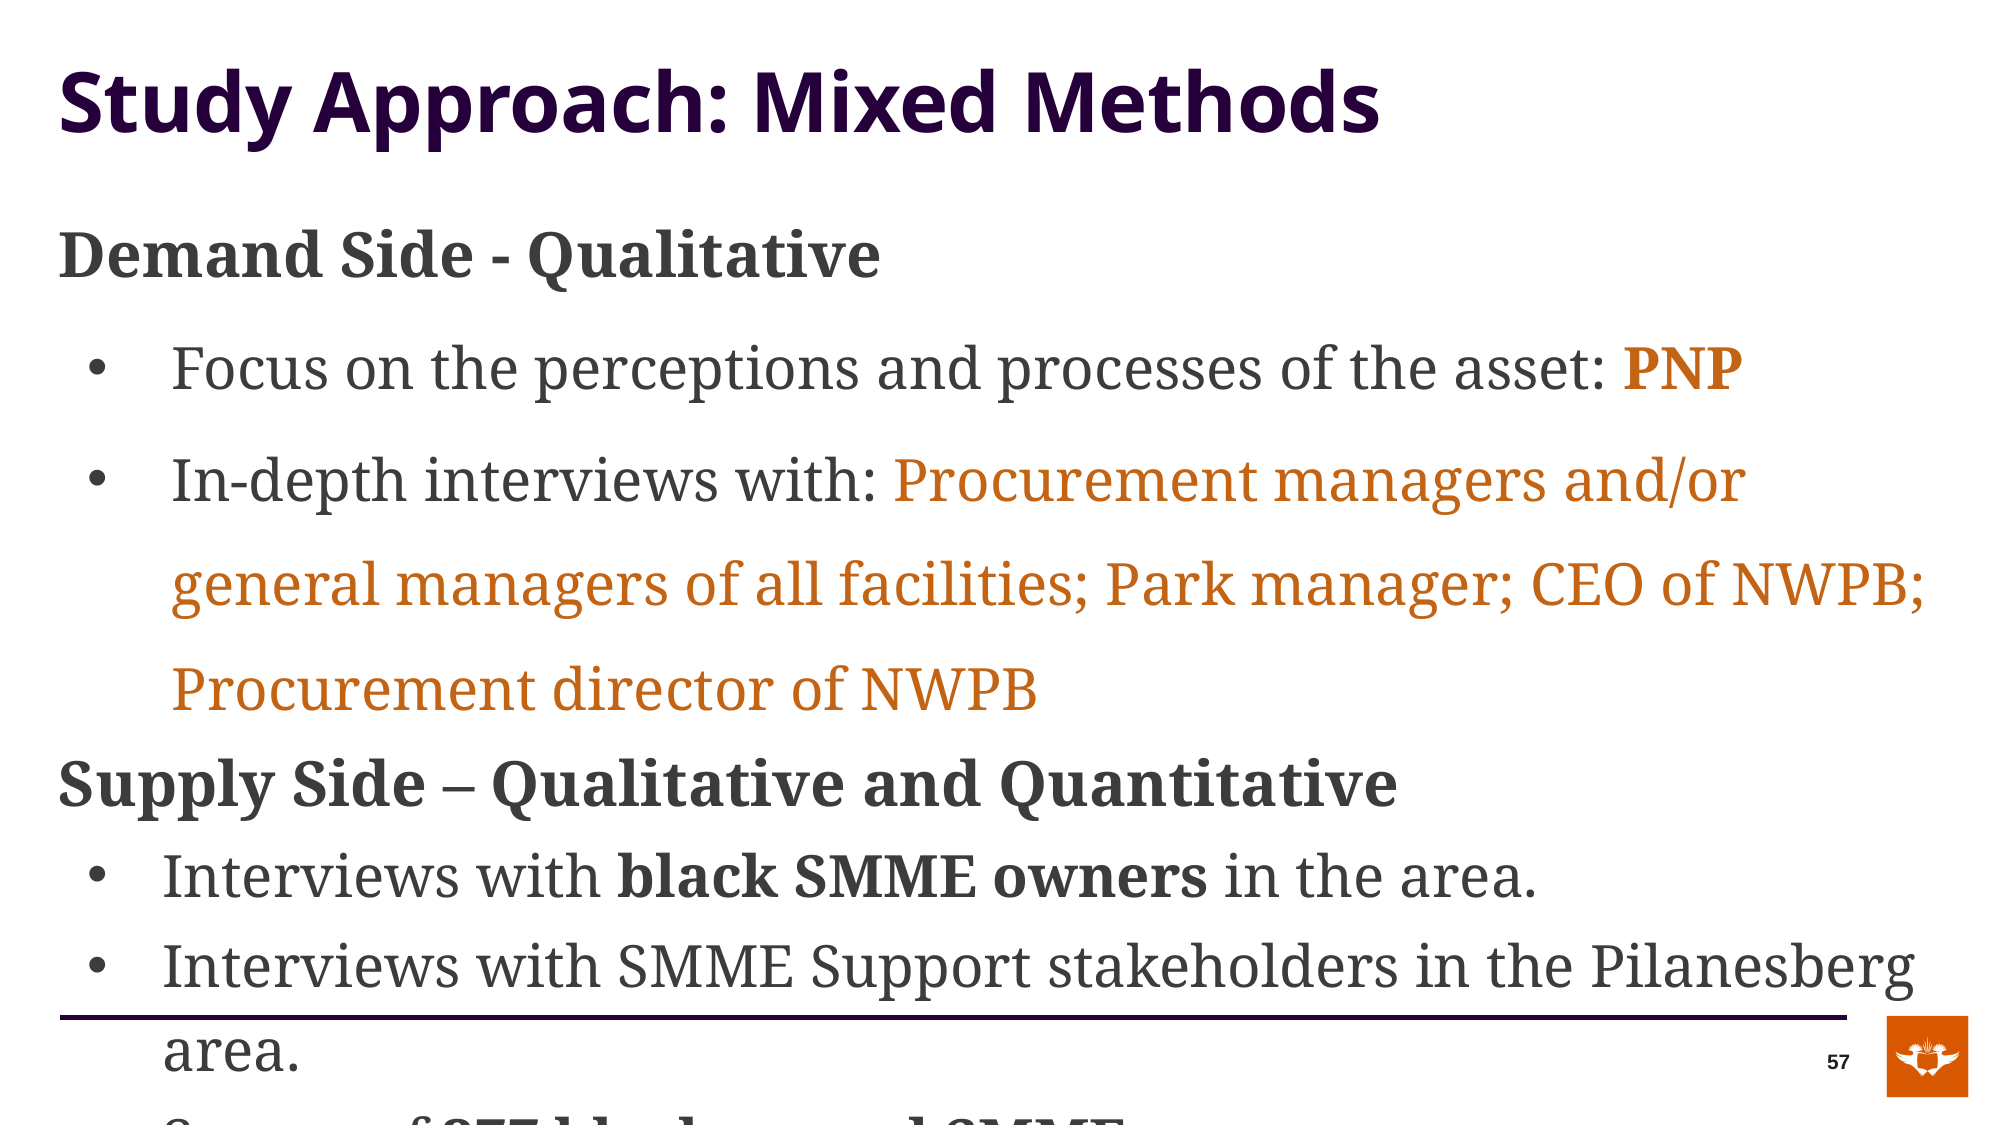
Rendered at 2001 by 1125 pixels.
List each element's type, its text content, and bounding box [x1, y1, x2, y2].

list Demand Side - Qualitative Focus on the perceptions and processes of the asset: PNP In-depth interviews with: Procurement managers and/or general managers of all facilities; Park manager; CEO of NWPB; Procurement director of NWPB Supply Side – Qualitative and Quantitative Interviews with black SMME owners in the area. Interviews with SMME Support stakeholders in the Pilanesberg area. Survey of 277 black-owned SMMEs. [59, 170, 1962, 1011]
picture [1885, 1014, 1970, 1099]
title Study Approach: Mixed Methods [59, 32, 1940, 151]
